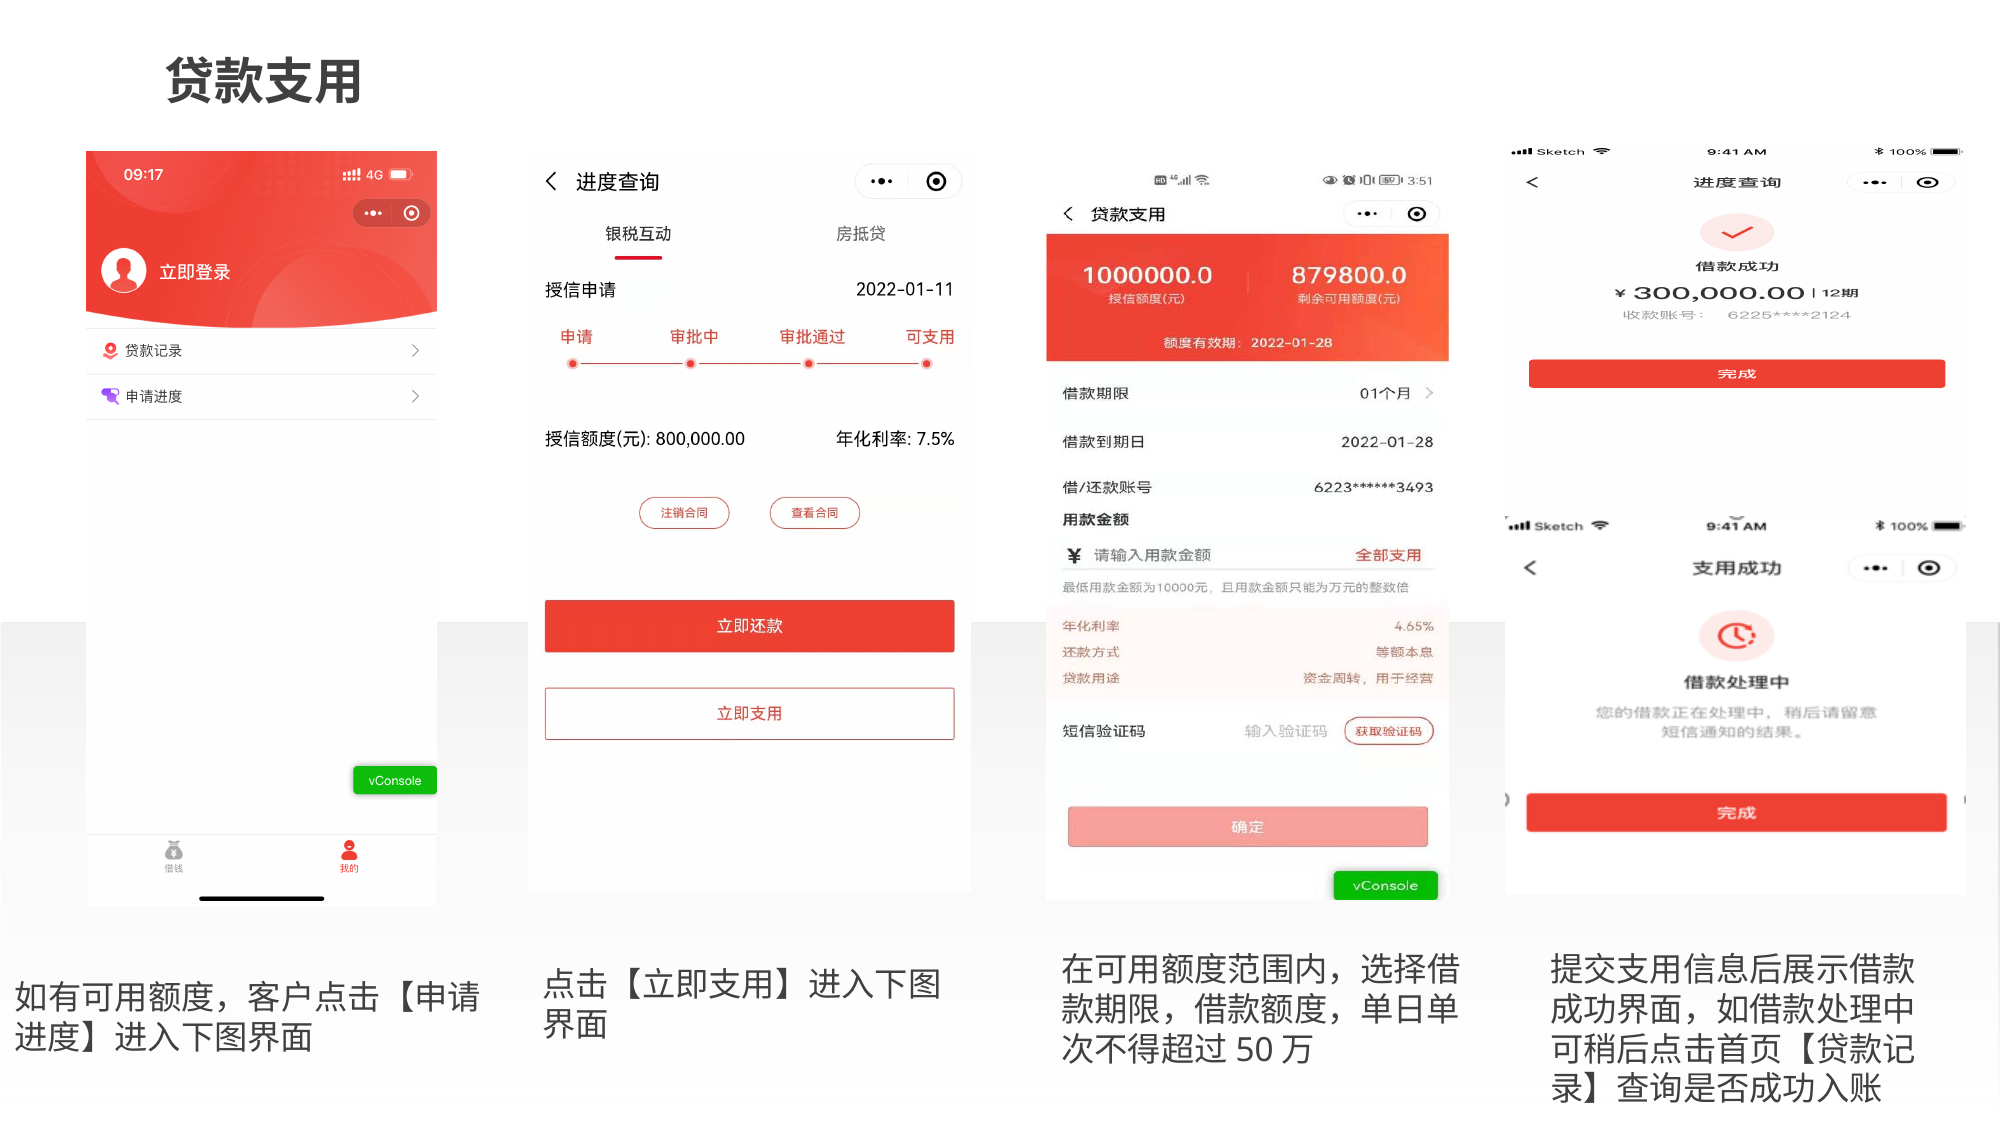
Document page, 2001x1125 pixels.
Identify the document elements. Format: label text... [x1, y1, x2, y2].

text_box 点击【立即支用】进入下图界面 [527, 956, 972, 1051]
text_box 提交支用信息后展示借款成功界面，如借款处理中可稍后点击首页【贷款记录】查询是否成功入账 [1535, 940, 1954, 1115]
picture [2, 142, 1999, 1125]
text_box 在可用额度范围内，选择借款期限，借款额度，单日单次不得超过50万 [1046, 940, 1490, 1075]
text_box 如有可用额度，客户点击【申请进度】进入下图界面 [0, 968, 496, 1064]
text_box 贷款支用 [149, 42, 1152, 118]
